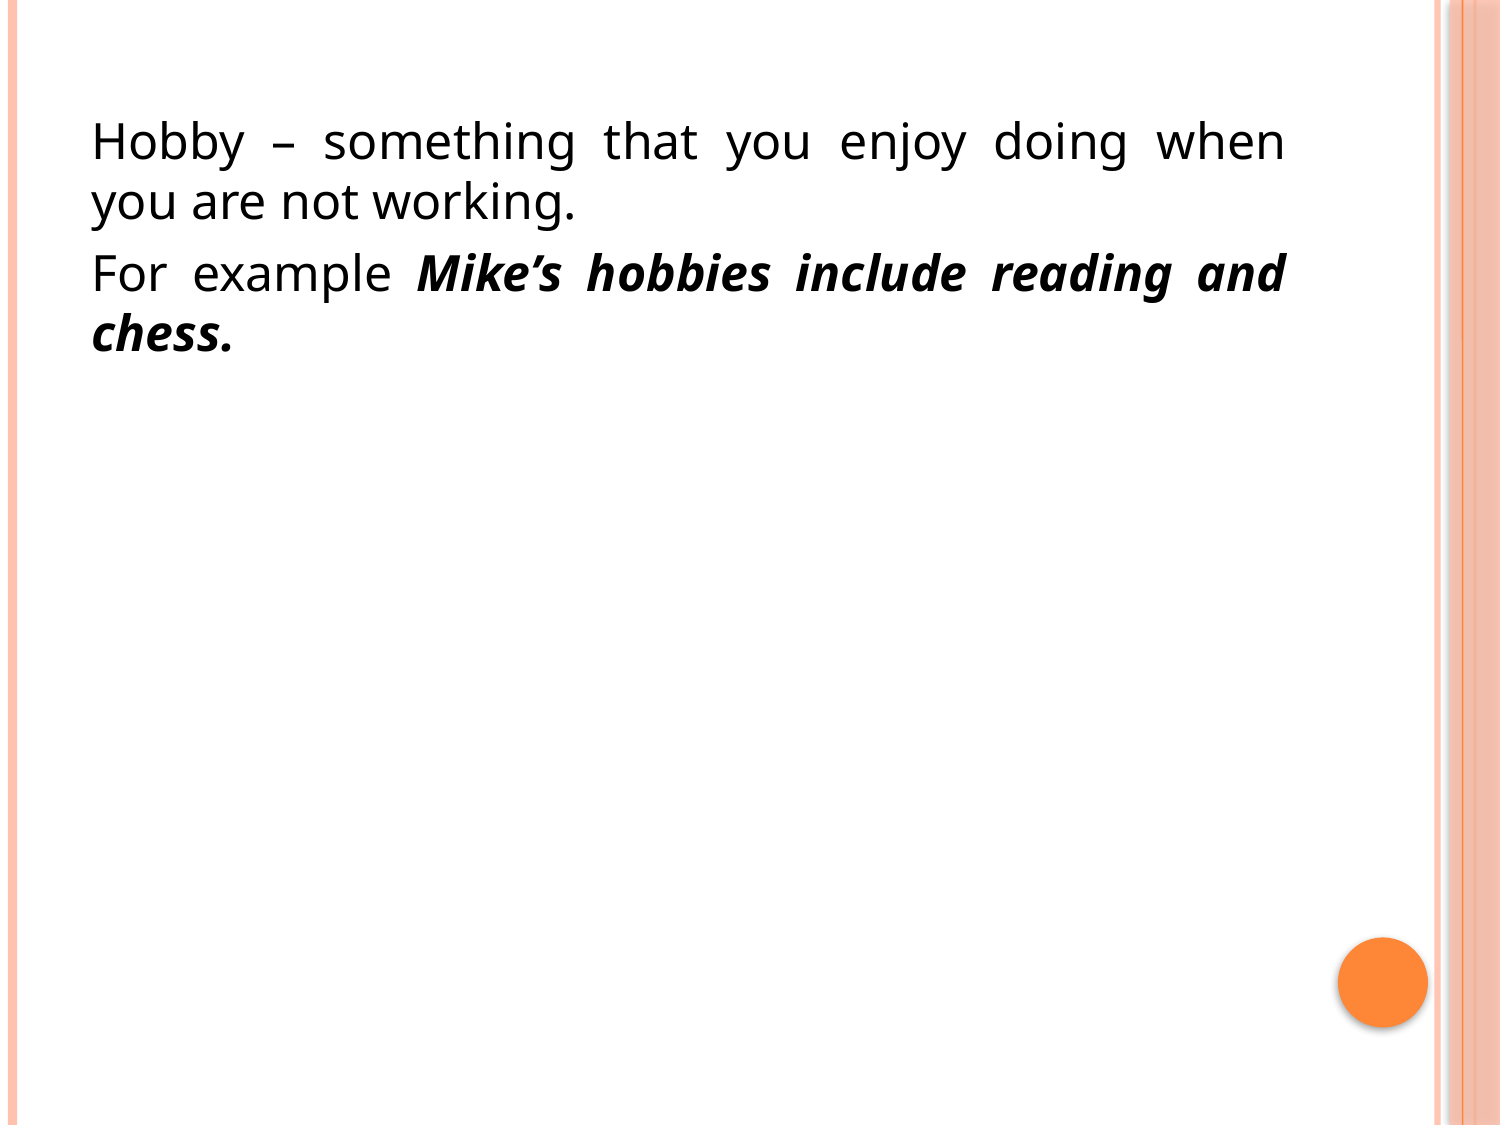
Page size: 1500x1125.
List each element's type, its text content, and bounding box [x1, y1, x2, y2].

list Hobby – something that you enjoy doing when you are not working. For example Mike’s hobbies include reading and chess. [76, 101, 1302, 902]
